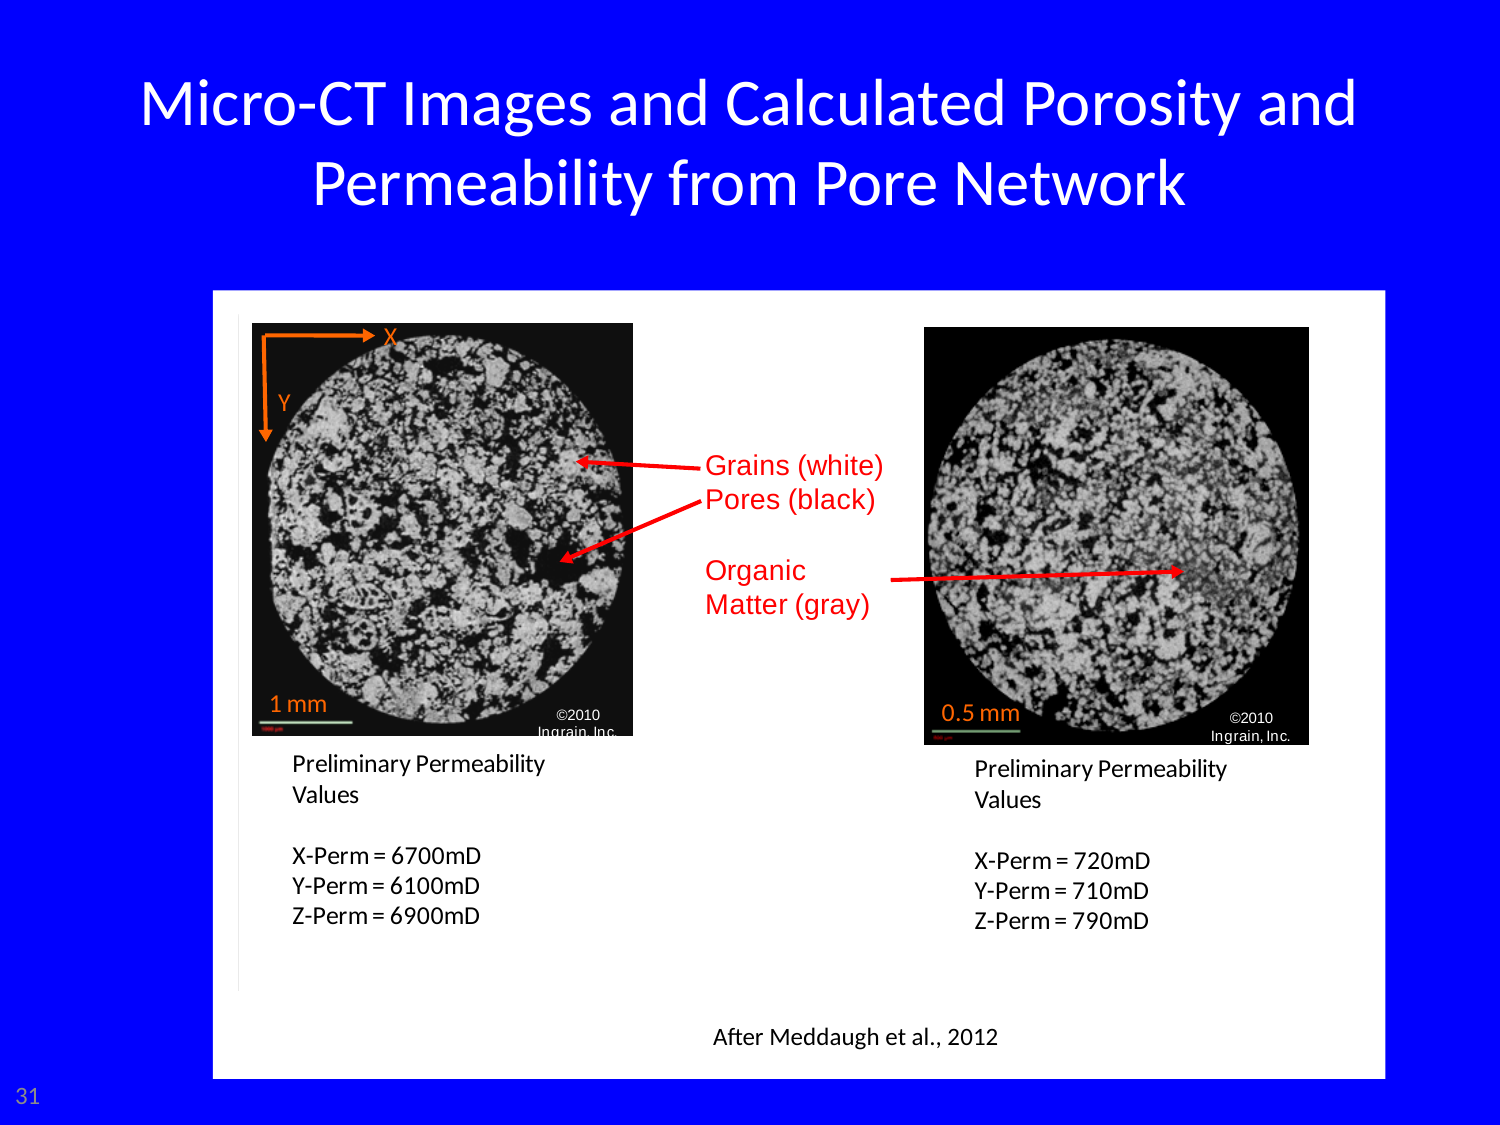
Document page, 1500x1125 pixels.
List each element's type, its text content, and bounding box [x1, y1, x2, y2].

title Micro-CT Images and Calculated Porosity and Permeability from Pore Network [75, 45, 1425, 233]
picture [238, 314, 1351, 991]
text_box [211, 288, 1387, 1081]
slide_number 31 [0, 1065, 350, 1125]
text_box After Meddaugh et al., 2012 [698, 1013, 1015, 1058]
